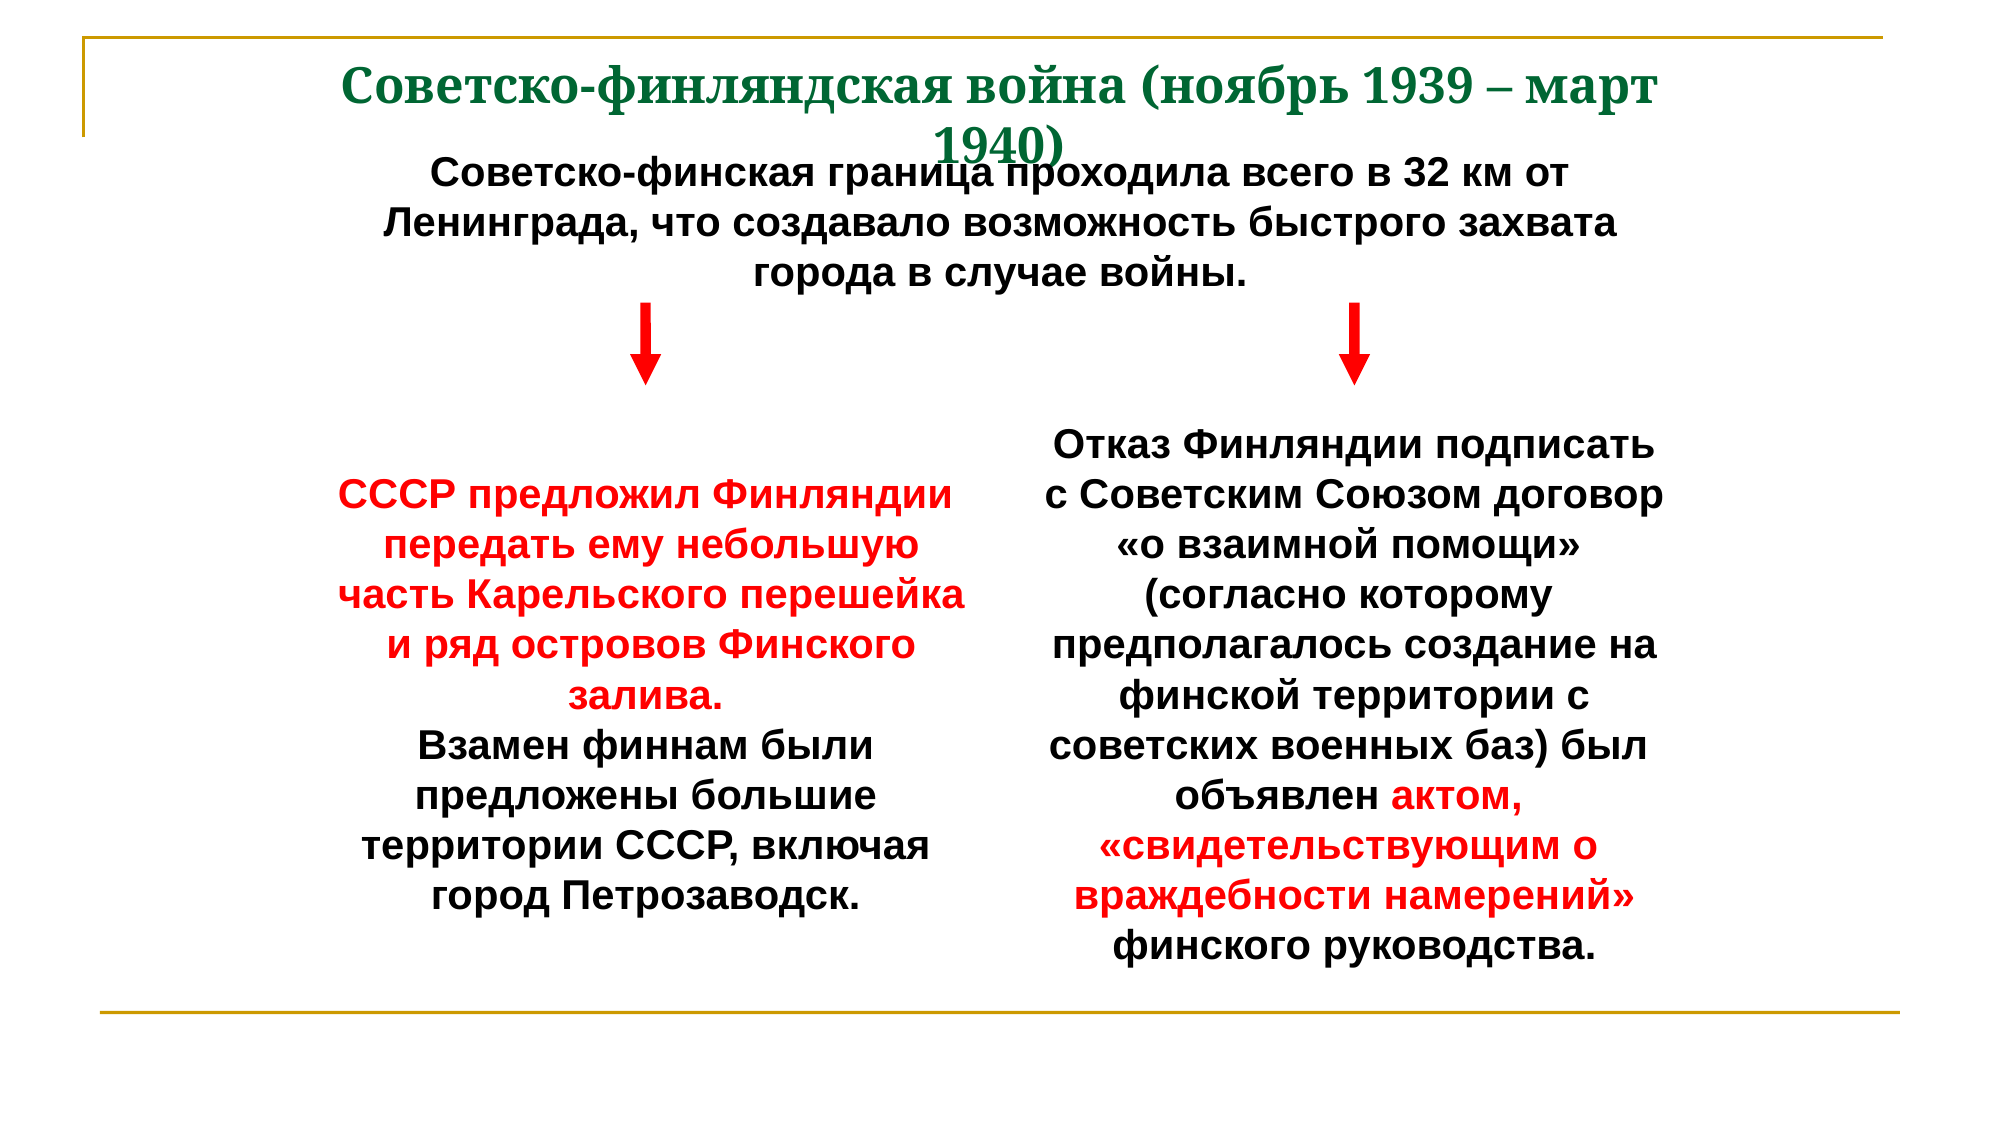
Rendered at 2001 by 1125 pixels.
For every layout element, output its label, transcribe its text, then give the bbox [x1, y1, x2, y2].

text_box Советско-финская граница проходила всего в 32 км от Ленинграда, что создавало возможность быстрого захвата города в случае войны. [326, 137, 1686, 303]
text_box [639, 302, 652, 385]
text_box [1348, 302, 1361, 386]
text_box Отказ Финляндии подписать с Советским Союзом договор «о взаимной помощи» (согласно которому предполагалось создание на финской территории с советских военных баз) был объявлен актом, «свидетельствующим о враждебности намерений» финского руководства. [1023, 385, 1686, 1000]
text_box СССР предложил Финляндии передать ему небольшую часть Карельского перешейка и ряд островов Финского залива. Взамен финнам были предложены большие территории СССР, включая город Петрозаводск. [314, 385, 989, 1000]
title Советско-финляндская война (ноябрь 1939 – март 1940) [324, 45, 1675, 138]
